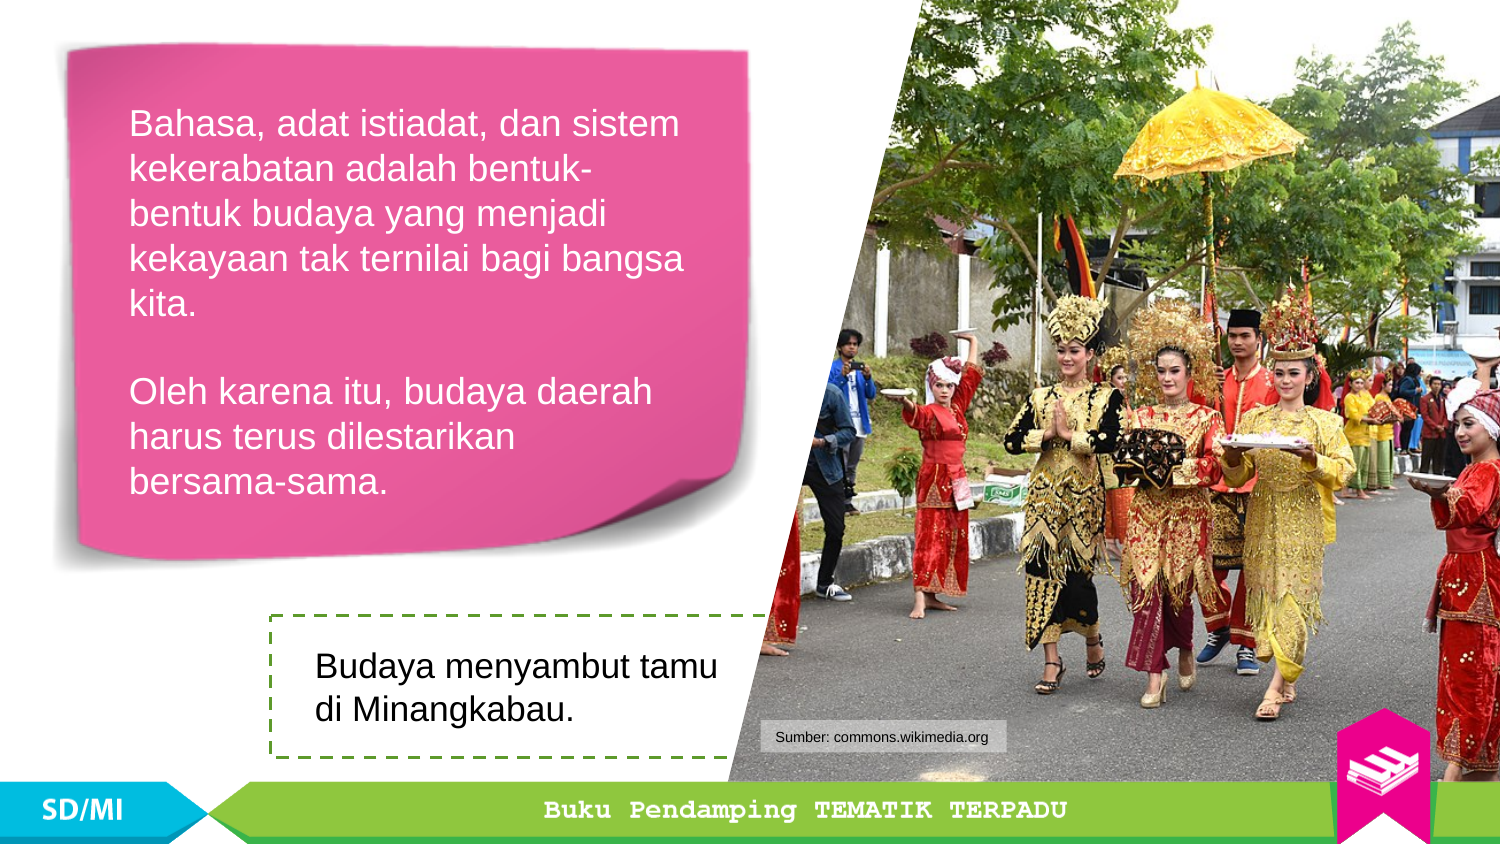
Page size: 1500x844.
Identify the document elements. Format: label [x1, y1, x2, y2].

text_box [270, 615, 721, 706]
picture [0, 0, 1500, 844]
text_box [50, 39, 761, 576]
